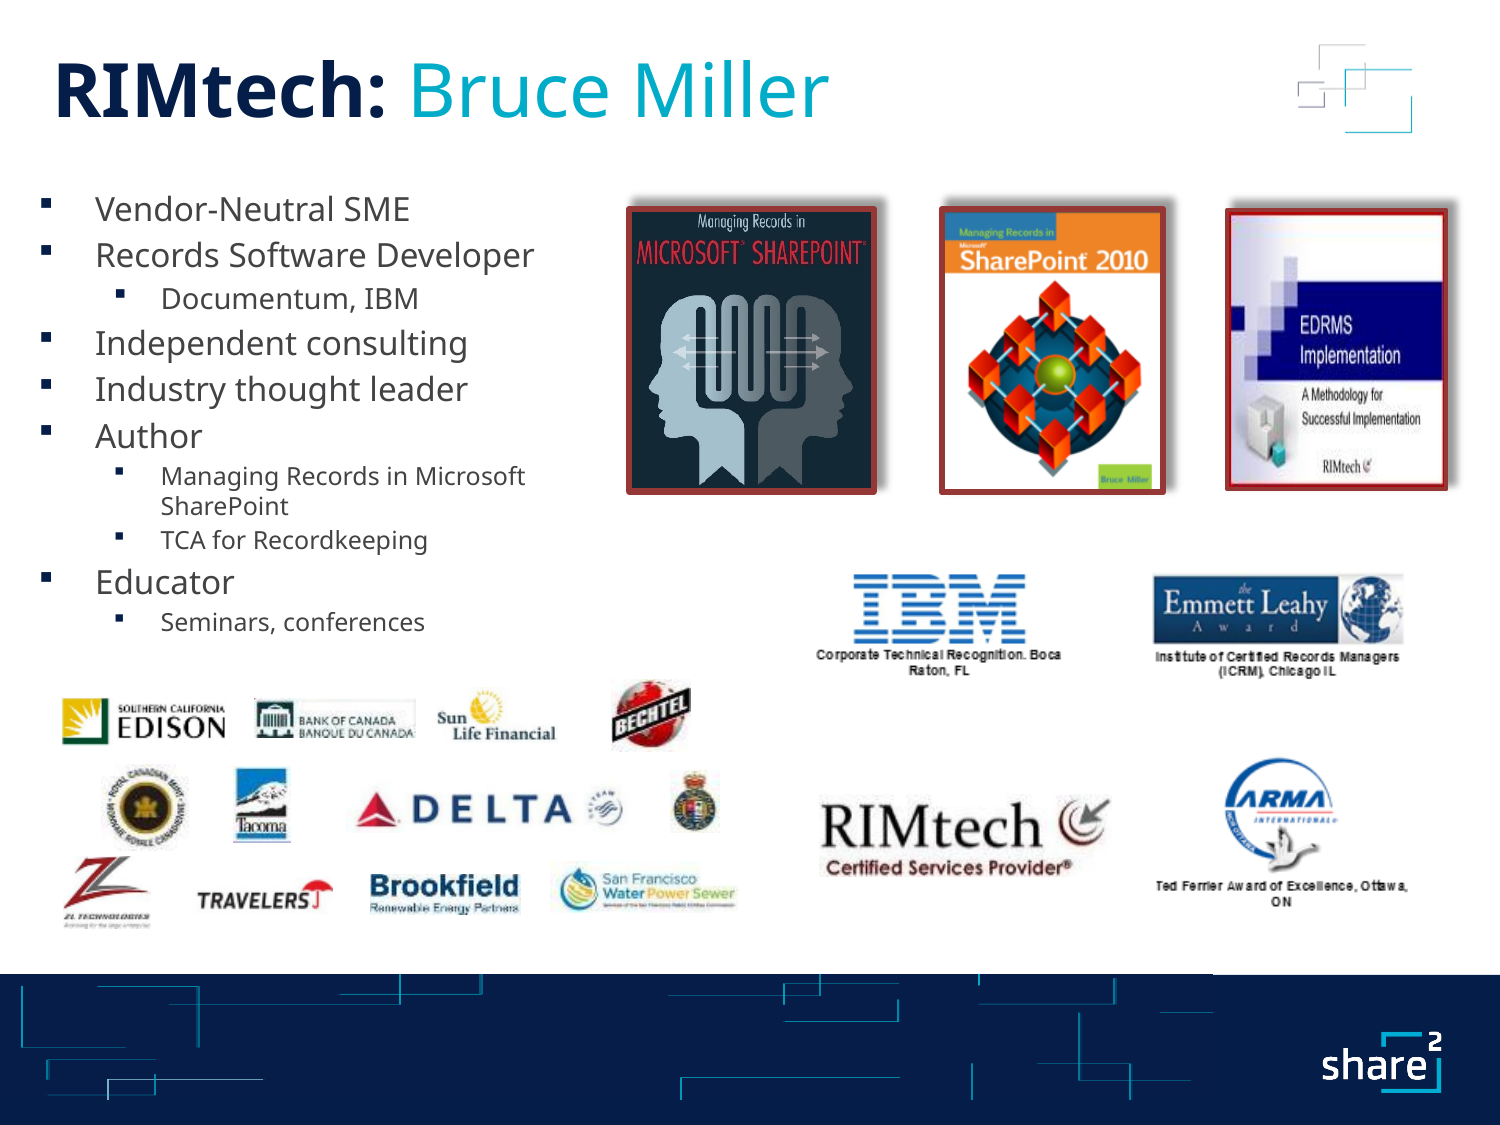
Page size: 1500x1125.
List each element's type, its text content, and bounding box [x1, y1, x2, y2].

picture [1299, 1016, 1463, 1100]
picture [0, 974, 1213, 1100]
picture [100, 764, 189, 852]
picture [1131, 559, 1434, 687]
title RIMtech: Bruce Miller [37, 18, 1276, 157]
picture [611, 678, 691, 753]
picture [605, 18, 1487, 536]
picture [669, 769, 720, 833]
picture [233, 765, 291, 843]
picture [345, 779, 640, 833]
picture [61, 696, 229, 746]
picture [1081, 1065, 1128, 1079]
picture [804, 562, 1116, 699]
picture [254, 698, 416, 738]
list Vendor-Neutral SME Records Software Developer Documentum, IBM Independent consulting Industry thought leader Author Managing Records in Microsoft SharePoint TCA for Recordkeeping Educator Seminars, conferences [23, 180, 614, 628]
picture [819, 794, 1112, 877]
picture [191, 876, 333, 914]
picture [431, 687, 559, 744]
picture [369, 874, 521, 915]
picture [550, 860, 739, 913]
picture [1135, 749, 1430, 913]
picture [62, 856, 151, 929]
